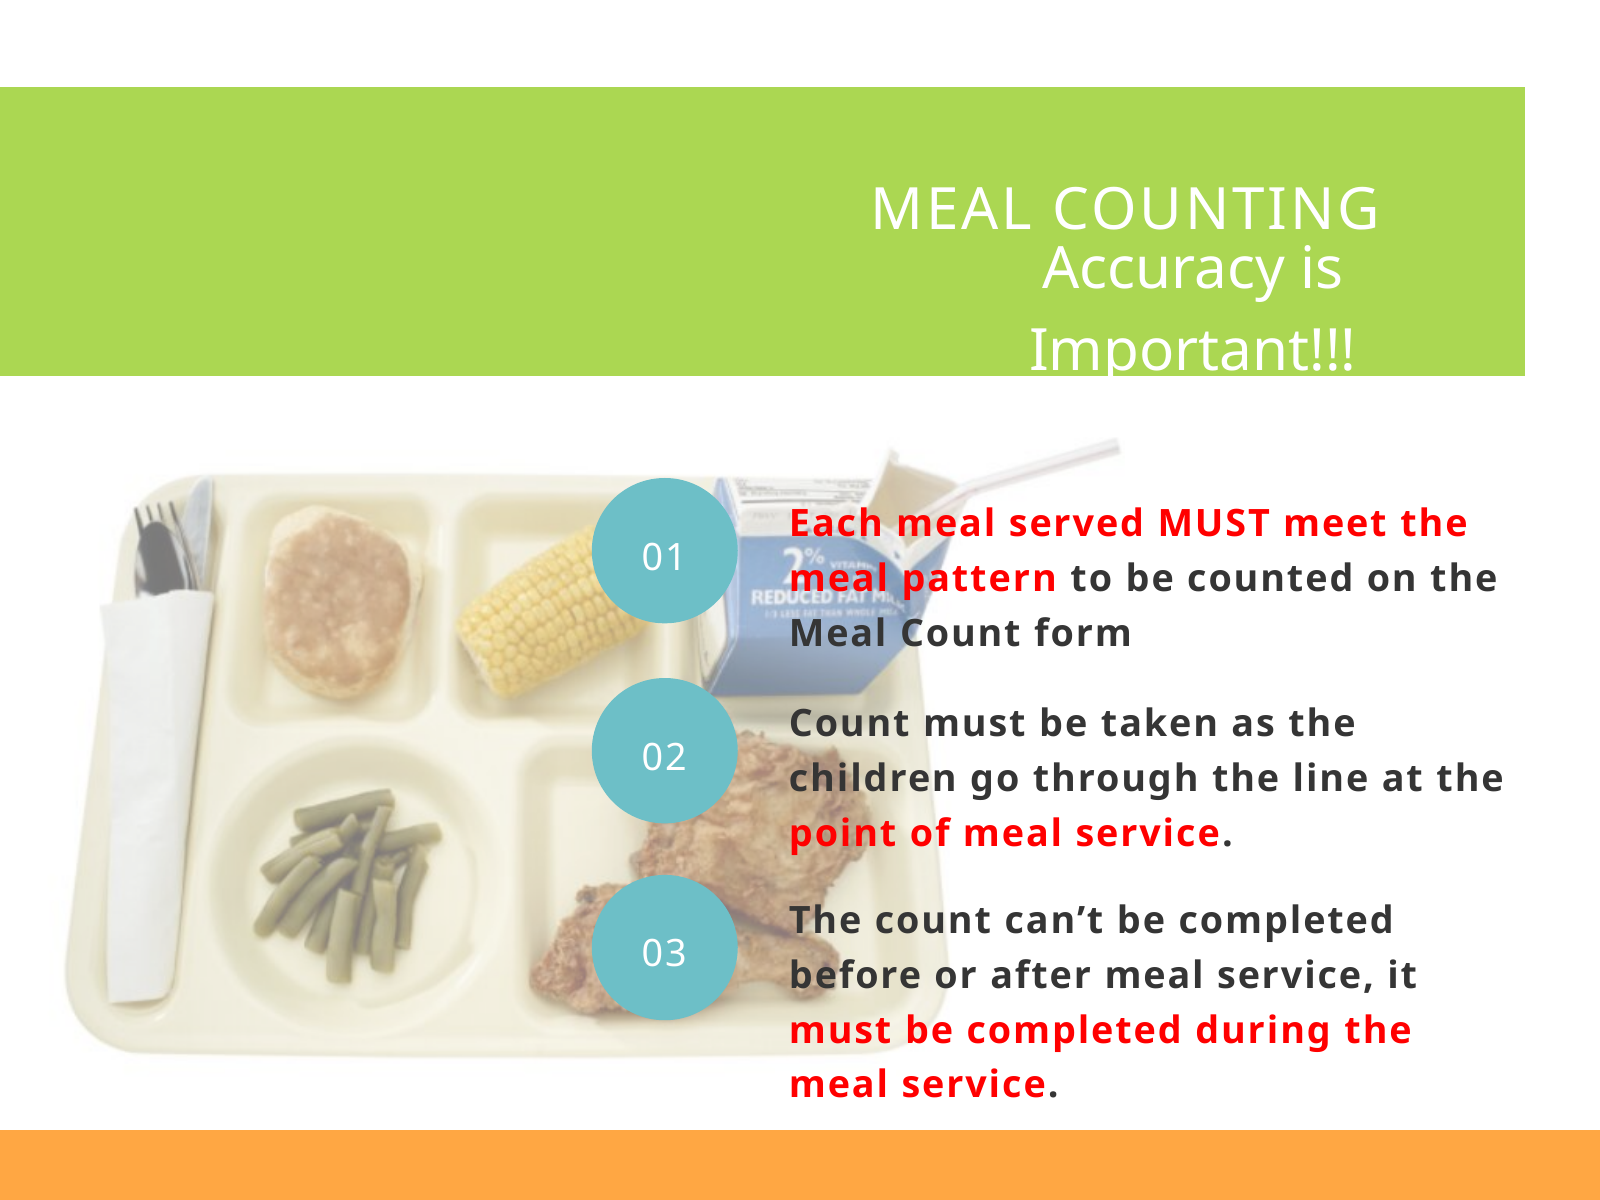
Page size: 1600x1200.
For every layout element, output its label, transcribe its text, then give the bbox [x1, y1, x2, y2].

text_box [591, 874, 738, 1021]
picture [0, 87, 1600, 1200]
text_box Count must be taken as the children go through the line at the point of meal service. [1183, 689, 1524, 854]
text_box Each meal served MUST meet the meal pattern to be counted on the Meal Count form [1183, 489, 1524, 654]
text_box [591, 477, 738, 624]
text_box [591, 677, 738, 824]
text_box The count can’t be completed before or after meal service, it must be completed during the meal service. [1183, 886, 1524, 1106]
